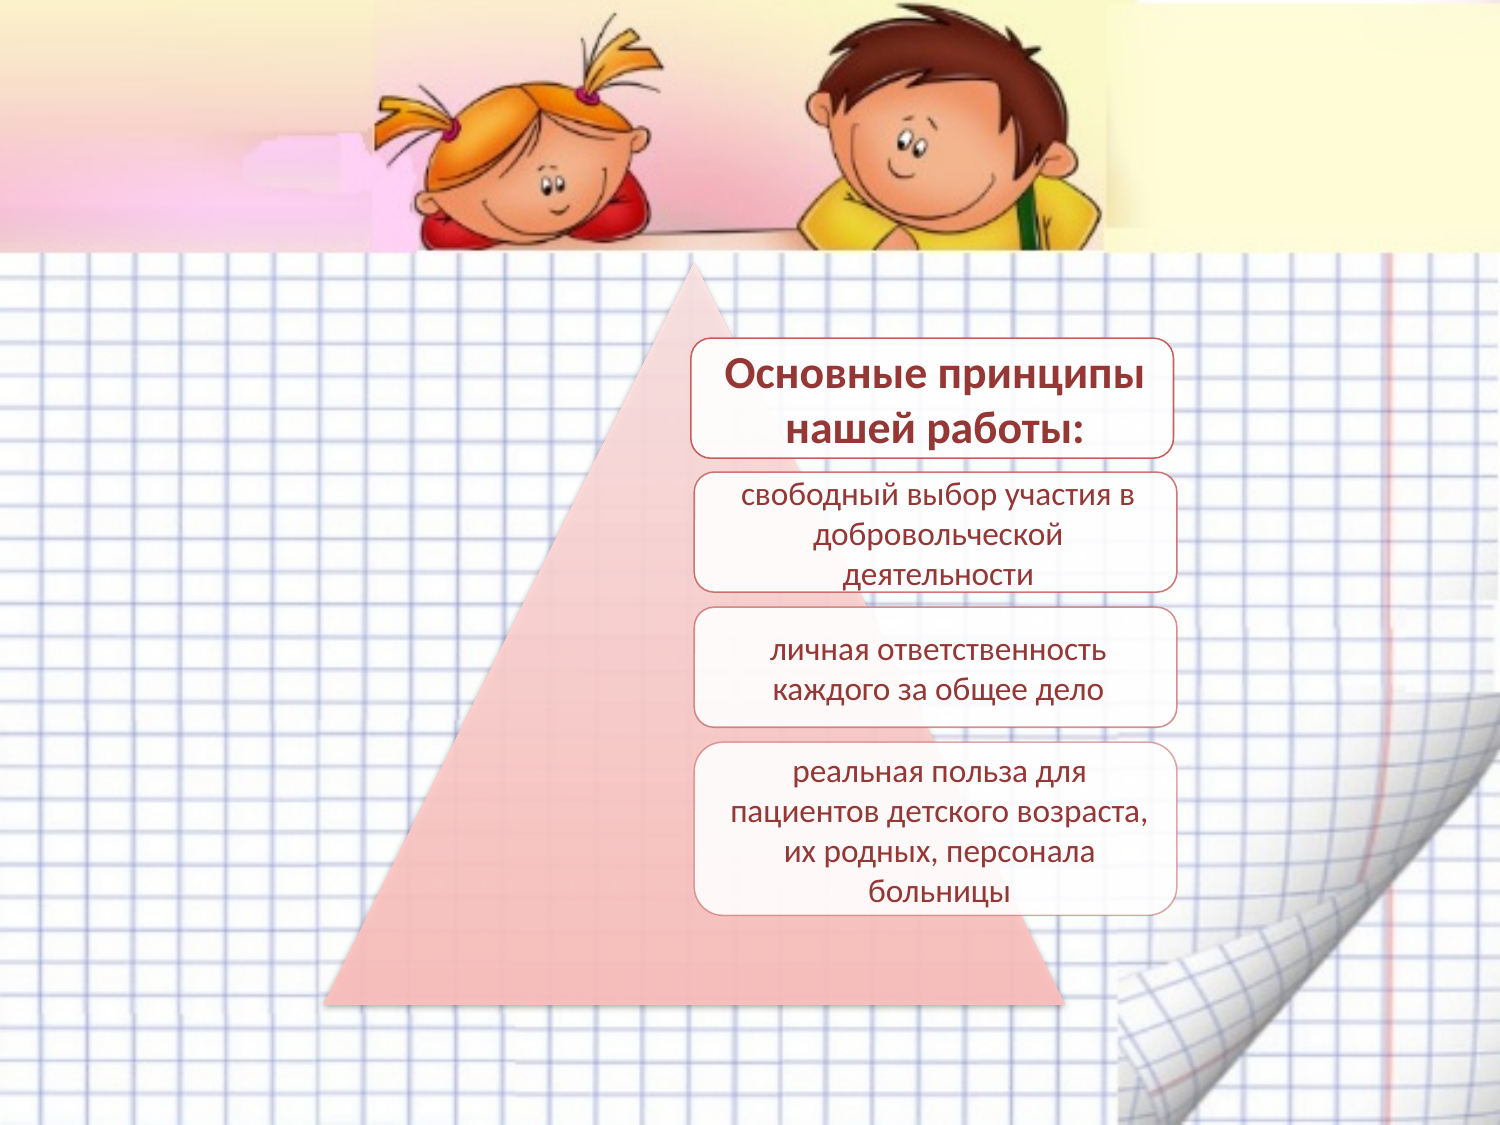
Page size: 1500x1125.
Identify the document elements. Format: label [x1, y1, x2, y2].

picture [0, 0, 1500, 1125]
list [74, 262, 1426, 1006]
